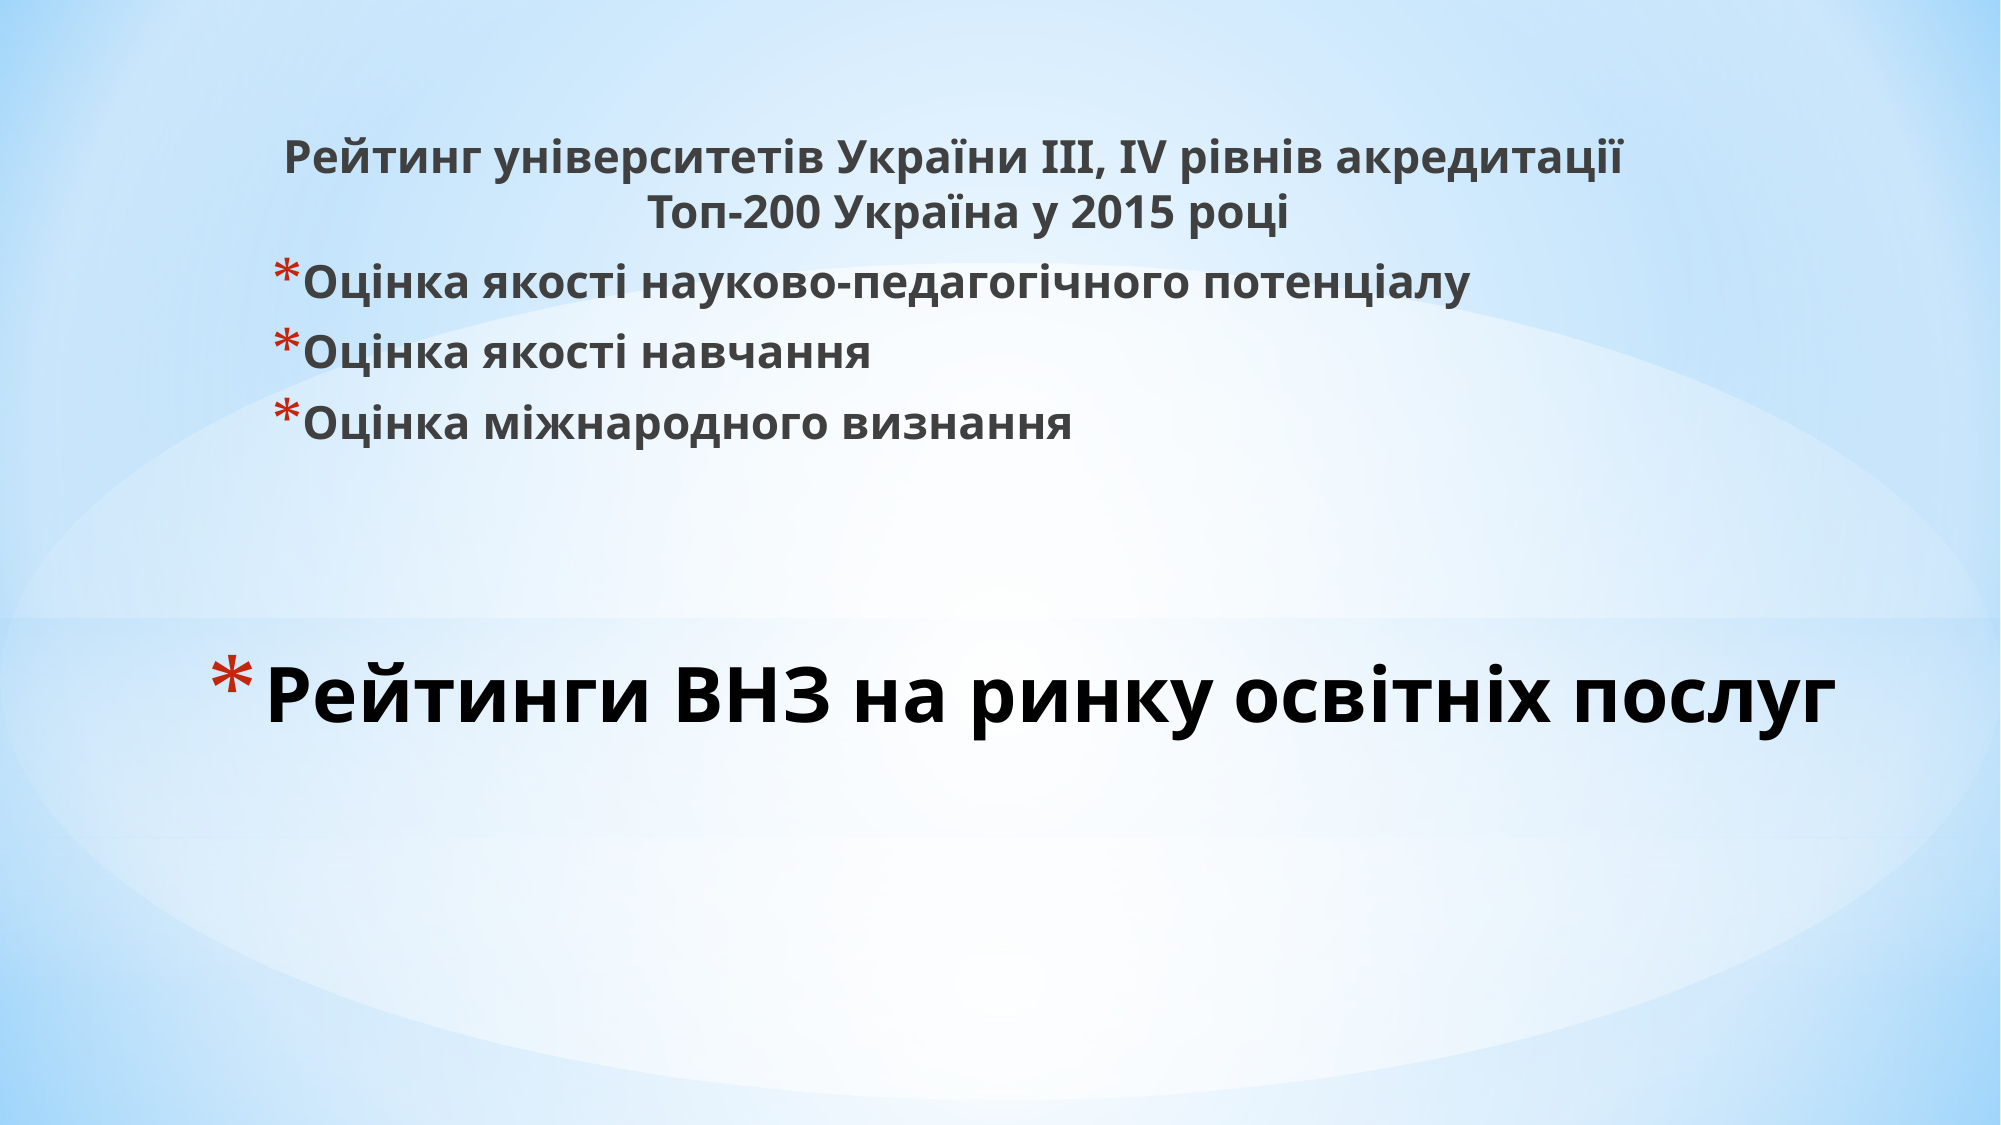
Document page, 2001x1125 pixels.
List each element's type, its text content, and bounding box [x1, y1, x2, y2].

list Рейтинг університетів України III, IV рівнів акредитації Топ-200 Україна у 2015 році Оцінка якості науково-педагогічного потенціалу Оцінка якості навчання Оцінка міжнародного визнання [249, 119, 1651, 691]
title Рейтинги ВНЗ на ринку освітніх послуг [153, 638, 1902, 827]
